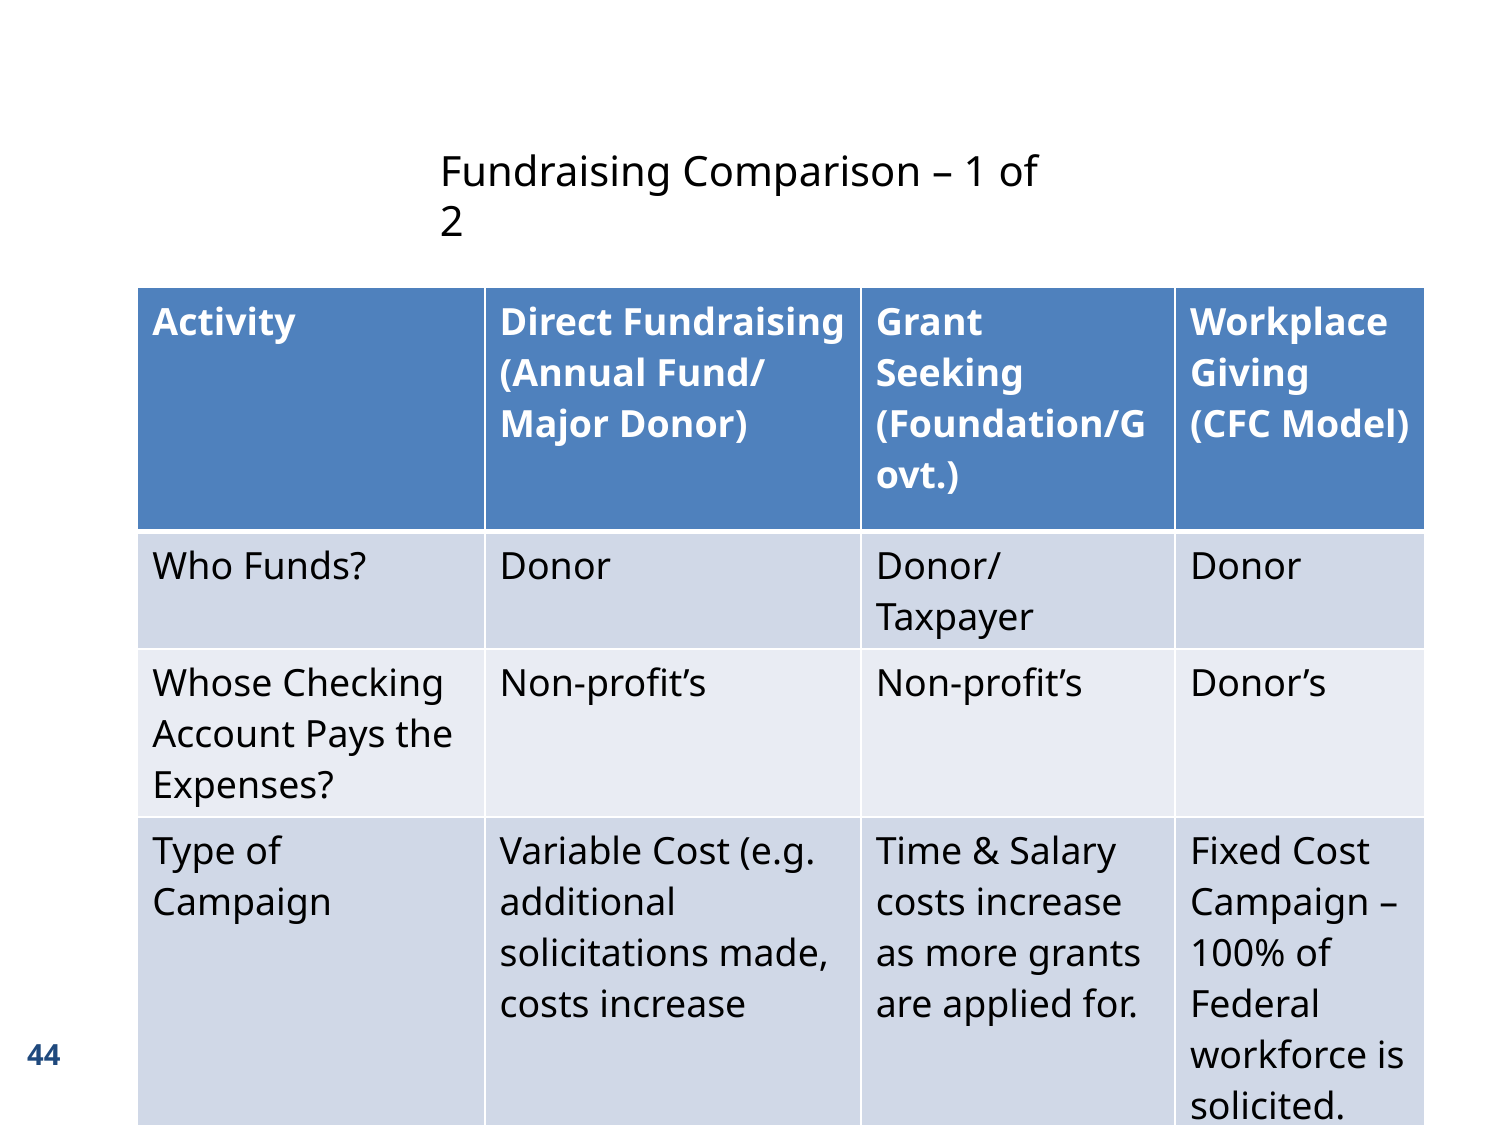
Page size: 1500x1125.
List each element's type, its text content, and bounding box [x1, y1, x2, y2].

table_cell Whose Checking Account Pays the Expenses? [138, 650, 484, 816]
table_cell Donor’s [1176, 650, 1424, 816]
table_cell Donor [486, 534, 860, 648]
table_cell Non-profit’s [862, 650, 1174, 816]
table_header Workplace Giving (CFC Model) [1176, 288, 1424, 529]
table_cell Who Funds? [138, 534, 484, 648]
slide_number 44 [0, 1025, 88, 1088]
table_header Grant Seeking (Foundation/Govt.) [862, 288, 1174, 529]
table_cell Non-profit’s [486, 650, 860, 816]
table_cell Type of Campaign [138, 818, 484, 1125]
text_box Fundraising Comparison – 1 of 2 [425, 137, 1063, 253]
table_cell Variable Cost (e.g. additional solicitations made, costs increase [486, 818, 860, 1125]
table_cell Fixed Cost Campaign – 100% of Federal workforce is solicited. [1176, 818, 1424, 1125]
table_header Activity [138, 288, 484, 529]
table_cell Time & Salary costs increase as more grants are applied for. [862, 818, 1174, 1125]
table_header Direct Fundraising (Annual Fund/ Major Donor) [486, 288, 860, 529]
table_cell Donor/Taxpayer [862, 534, 1174, 648]
table_cell Donor [1176, 534, 1424, 648]
